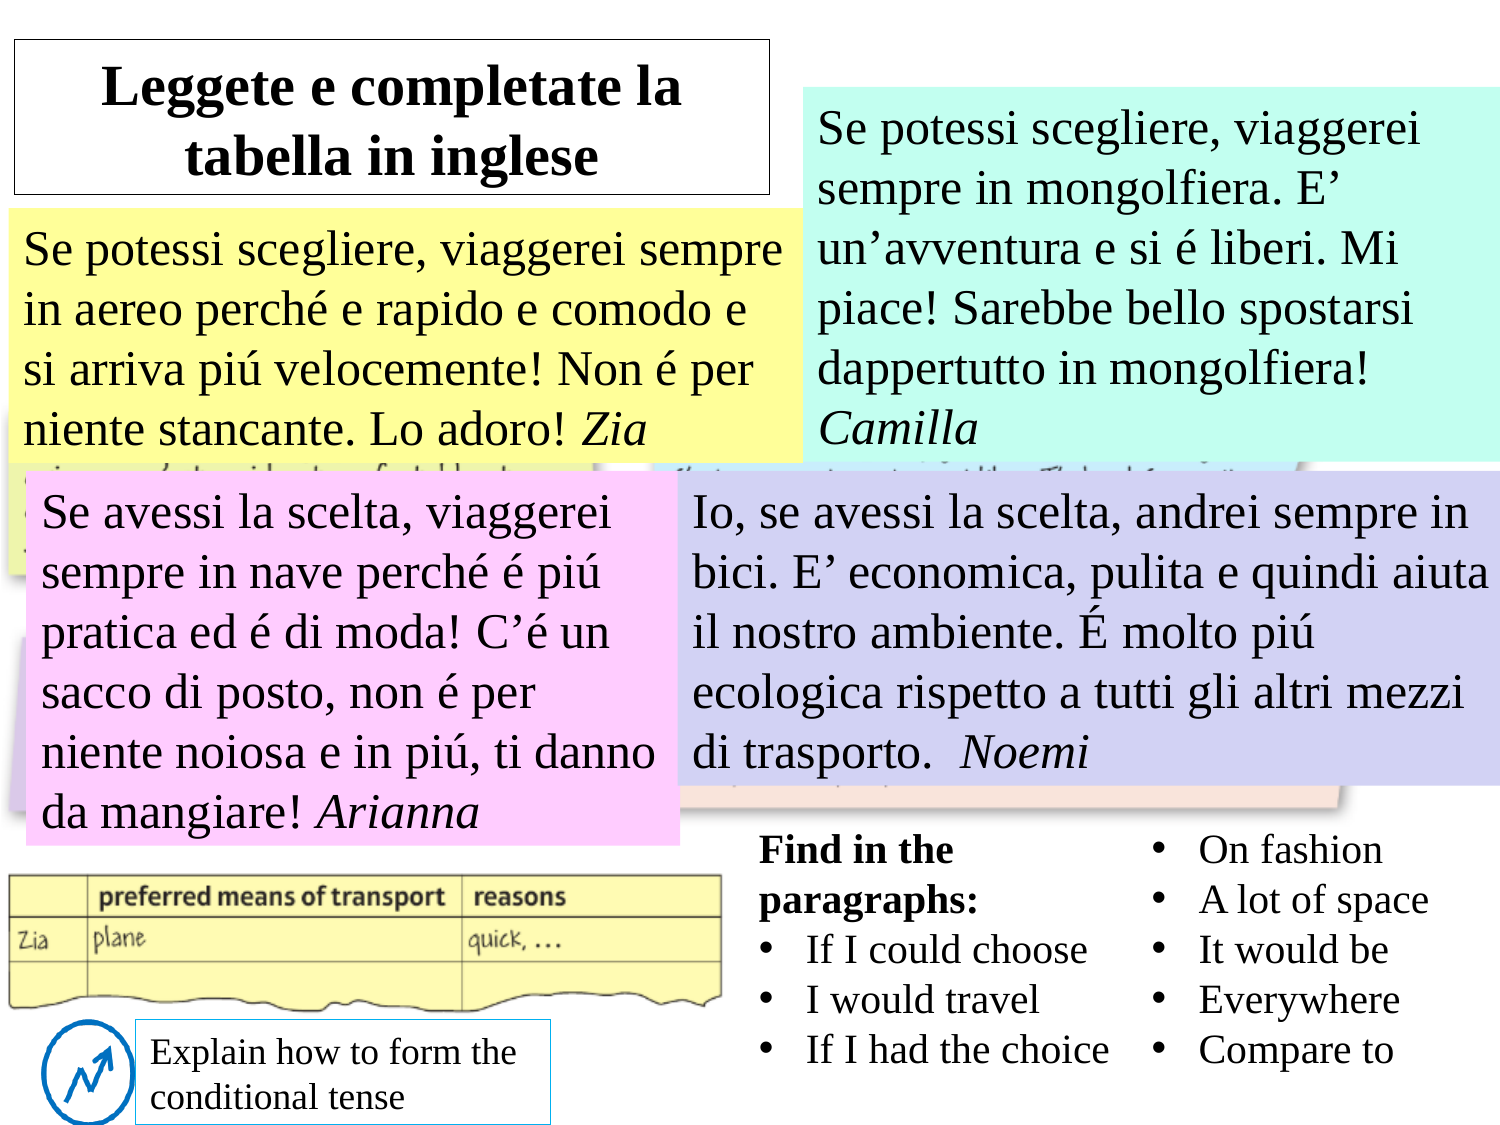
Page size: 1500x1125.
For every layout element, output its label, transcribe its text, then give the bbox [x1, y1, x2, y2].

text_box Io, se avessi la scelta, andrei sempre in bici. E’ economica, pulita e quindi aiuta il nostro ambiente. É molto piú ecologica rispetto a tutti gli altri mezzi di trasporto. Noemi [1370, 470, 1500, 786]
text_box Se potessi scegliere, viaggerei sempre in aereo perché e rapido e comodo e si arriva piú velocemente! Non é per niente stancante. Lo adoro! Zia [8, 208, 803, 266]
picture [137, 1021, 549, 1053]
text_box Find in the paragraphs: If I could choose I would travel If I had the choice On fashion A lot of space It would be Everywhere Compare to [744, 814, 1500, 1125]
picture [0, 268, 1366, 1125]
text_box Explain how to form the conditional tense [141, 1062, 551, 1125]
text_box Leggete e completate la tabella in inglese [14, 39, 770, 195]
text_box Se potessi scegliere, viaggerei sempre in mongolfiera. E’ un’avventura e si é liberi. Mi piace! Sarebbe bello spostarsi dappertutto in mongolfiera! Camilla [803, 86, 1500, 462]
